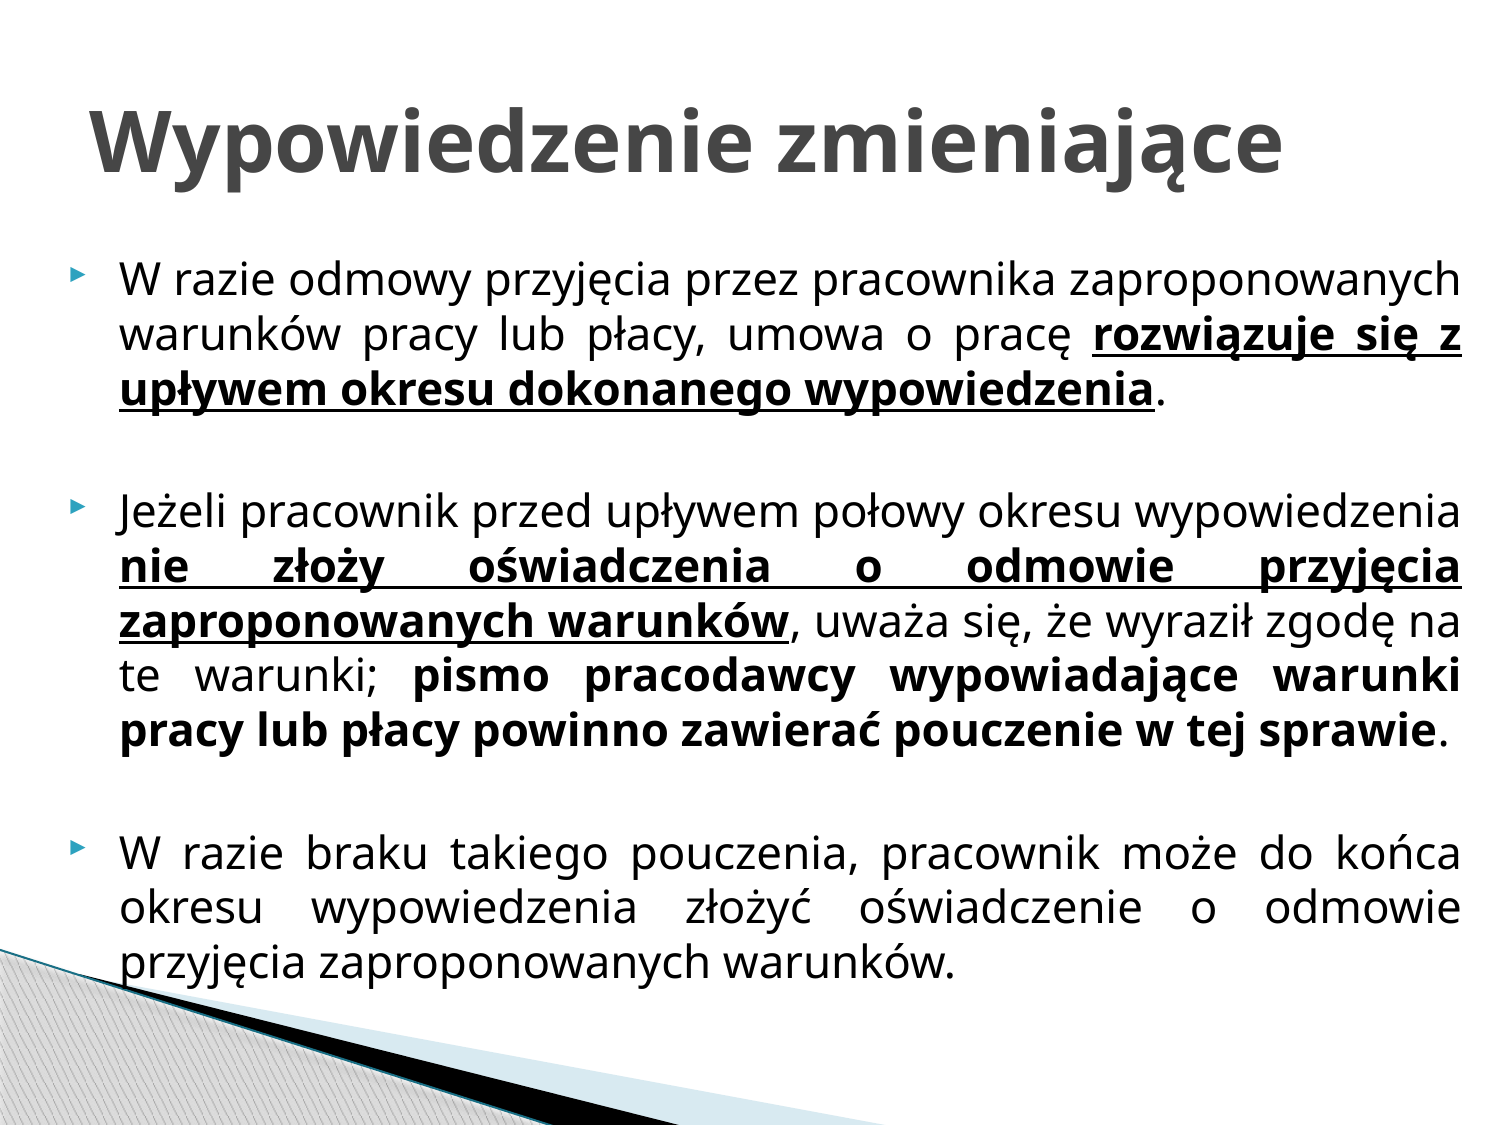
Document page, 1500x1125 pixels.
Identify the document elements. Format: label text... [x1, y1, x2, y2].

title Wypowiedzenie zmieniające [75, 45, 1425, 233]
list W razie odmowy przyjęcia przez pracownika zaproponowanych warunków pracy lub płacy, umowa o pracę rozwiązuje się z upływem okresu dokonanego wypowiedzenia. Jeżeli pracownik przed upływem połowy okresu wypowiedzenia nie złoży oświadczenia o odmowie przyjęcia zaproponowanych warunków, uważa się, że wyraził zgodę na te warunki; pismo pracodawcy wypowiadające warunki pracy lub płacy powinno zawierać pouczenie w tej sprawie. W razie braku takiego pouczenia, pracownik może do końca okresu wypowiedzenia złożyć oświadczenie o odmowie przyjęcia zaproponowanych warunków. [46, 243, 1477, 1043]
